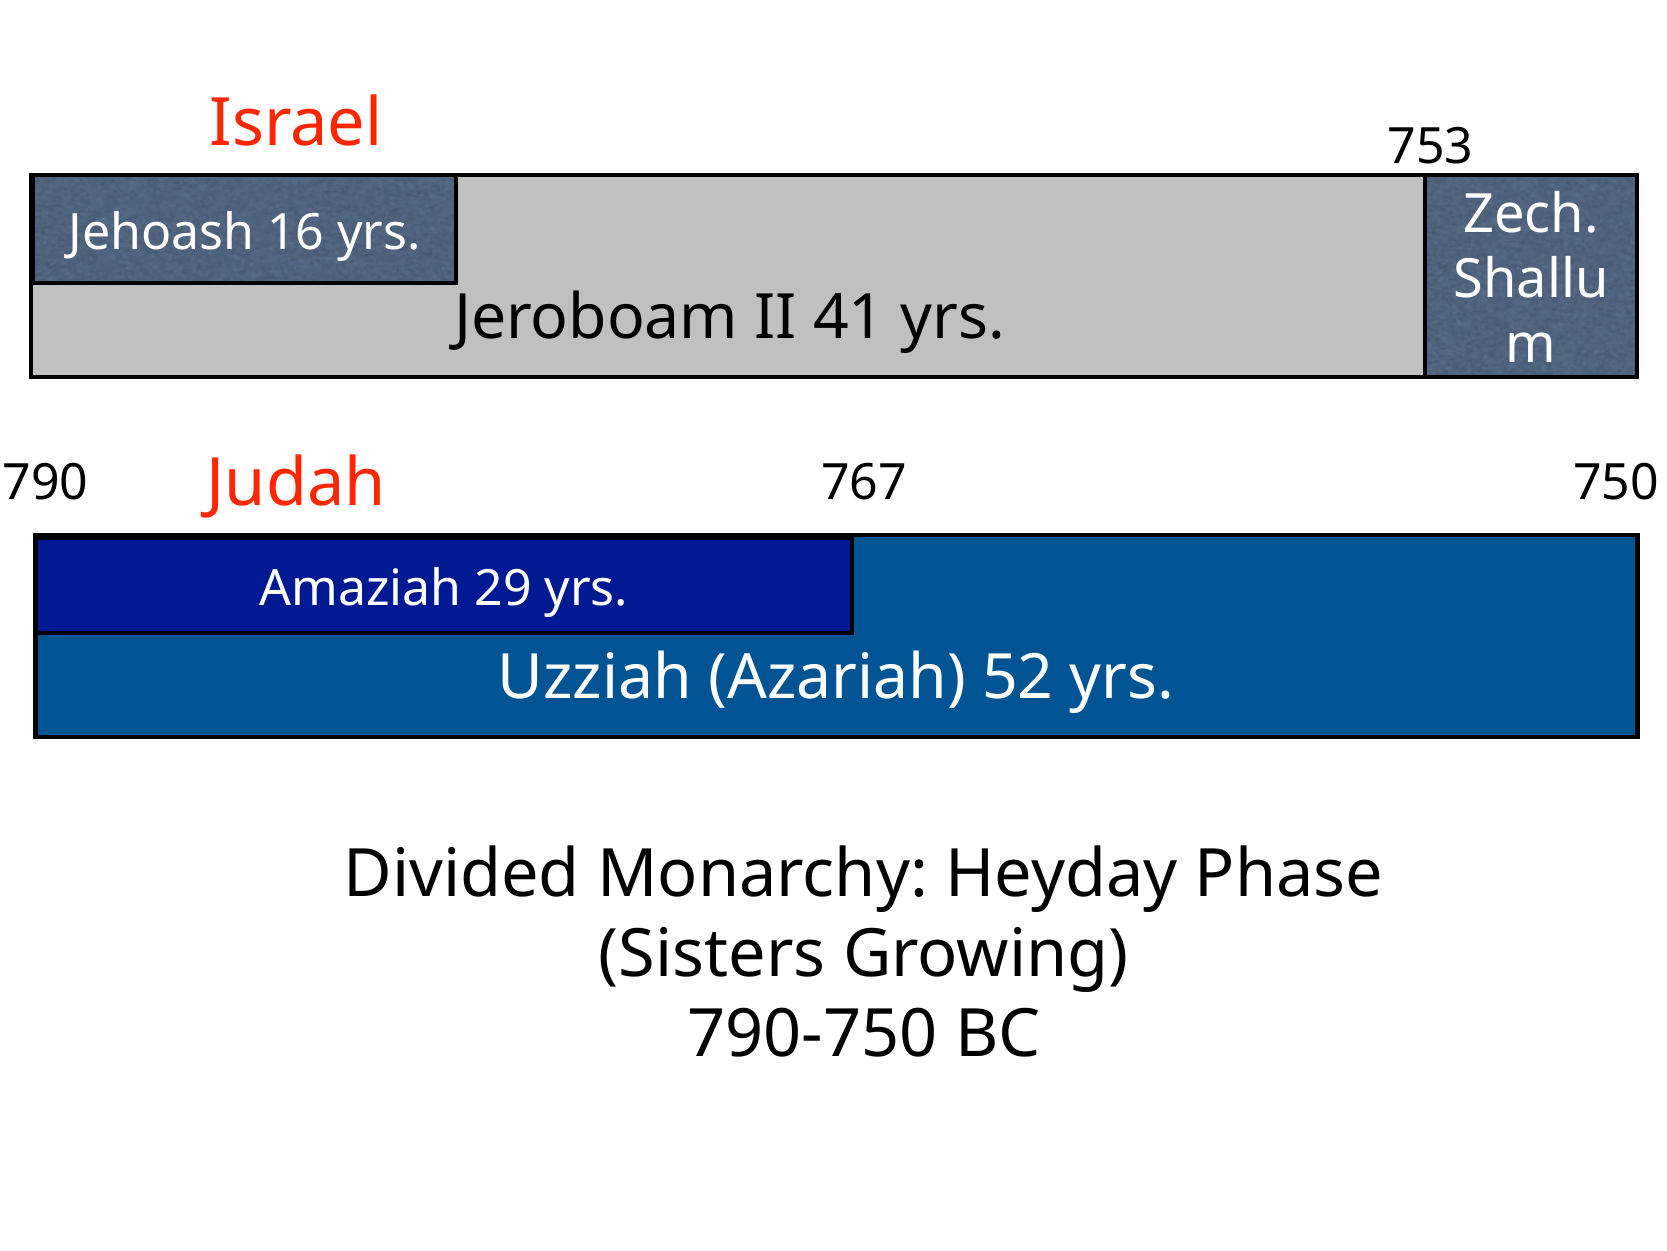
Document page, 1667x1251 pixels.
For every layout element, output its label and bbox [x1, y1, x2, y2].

text_box [0, 74, 1667, 1069]
